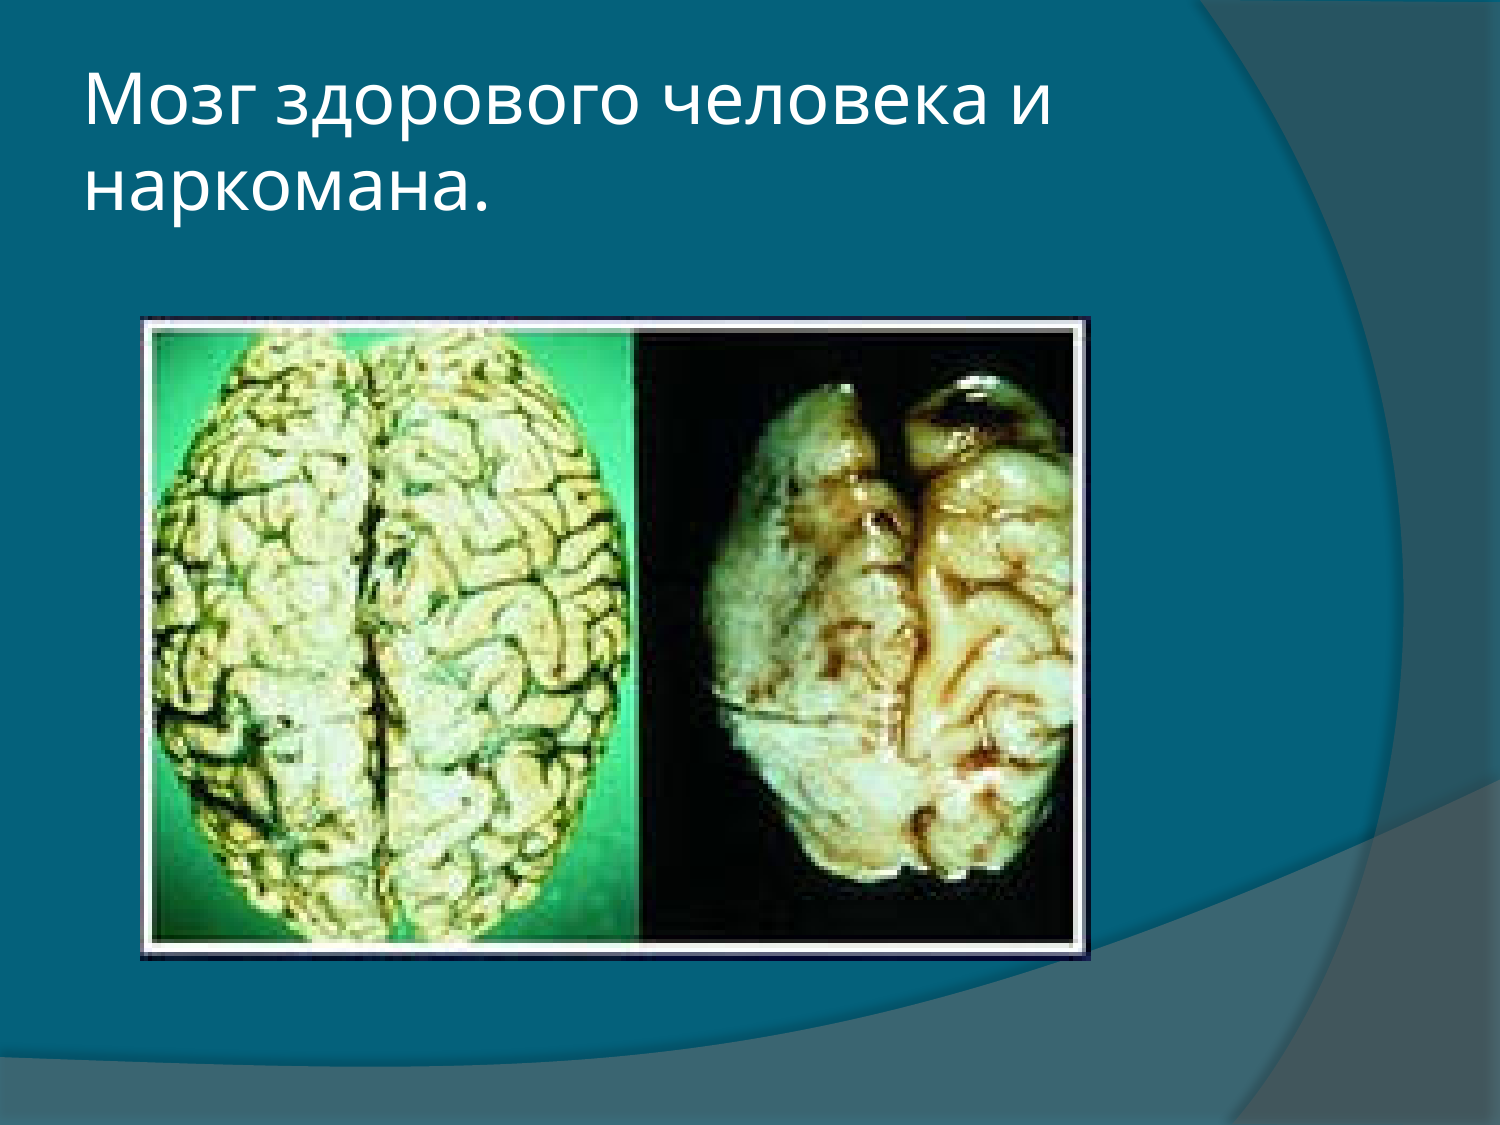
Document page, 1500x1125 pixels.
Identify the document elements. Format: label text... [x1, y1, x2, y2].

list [140, 316, 1091, 962]
title Мозг здорового человека и наркомана. [75, 45, 1300, 233]
